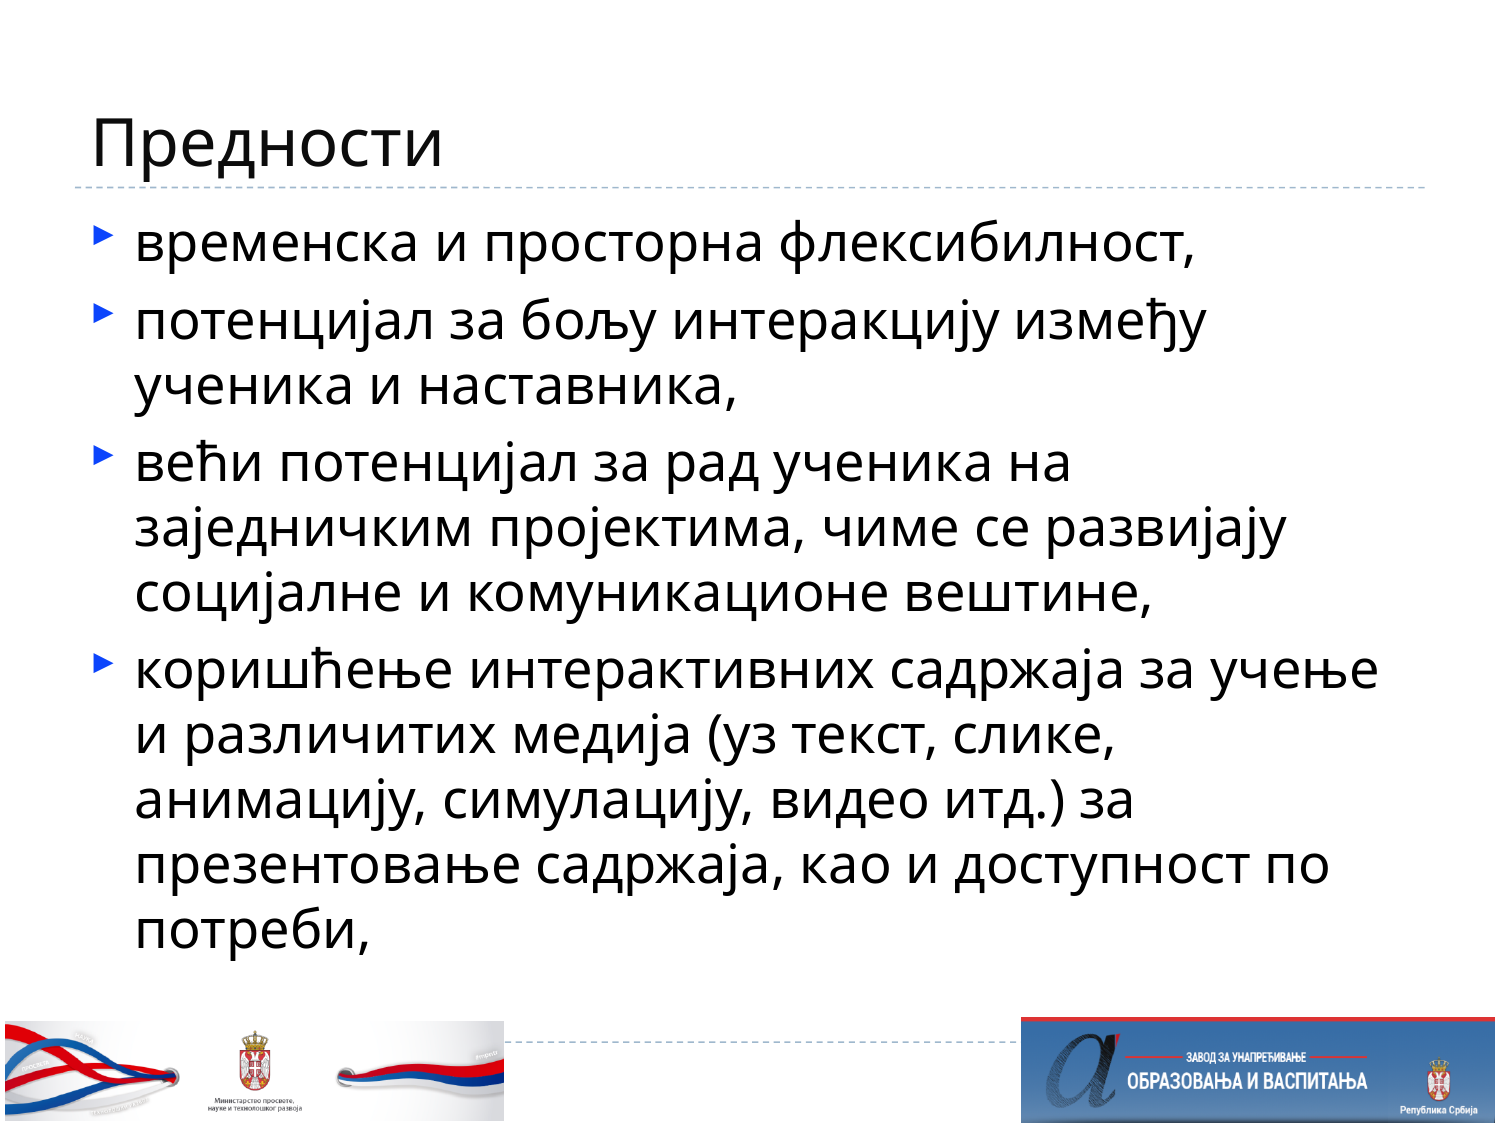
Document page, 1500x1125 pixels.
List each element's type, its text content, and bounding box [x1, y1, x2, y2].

list временска и просторна флексибилност, потенцијал за бољу интеракцију између ученика и наставника, већи потенцијал за рад ученика на заједничким пројектима, чиме се развијају социјалне и комуникационе вештине, коришћење интерактивних садржаја за учење и различитих медија (уз текст, слике, анимацију, симулацију, видео итд.) за презентовање садржаја, као и доступност по потреби, [75, 200, 1425, 1010]
picture [5, 1021, 504, 1121]
title Предности [75, 24, 1425, 188]
picture [1021, 1017, 1495, 1123]
